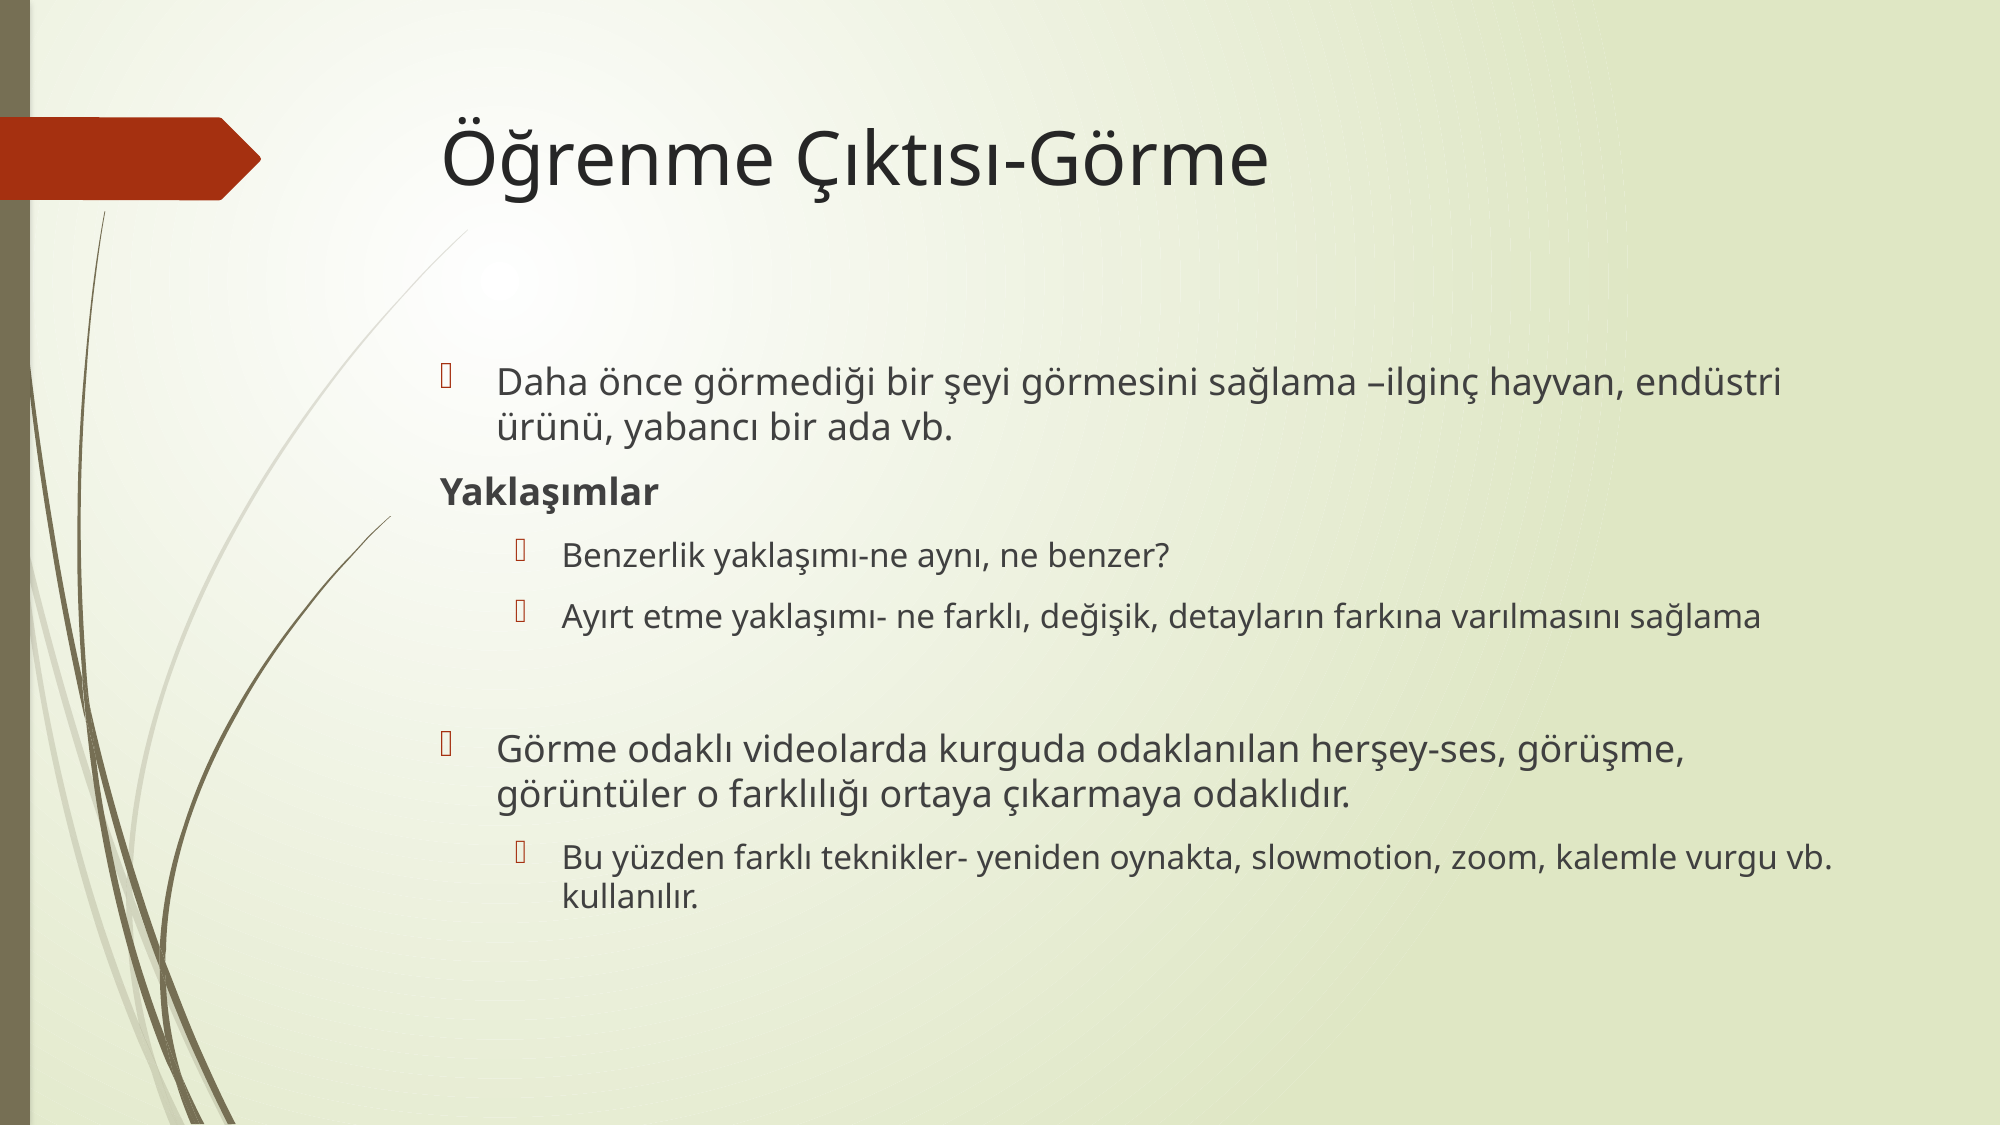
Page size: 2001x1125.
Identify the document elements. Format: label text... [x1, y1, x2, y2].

title Öğrenme Çıktısı-Görme [425, 102, 1888, 313]
list Daha önce görmediği bir şeyi görmesini sağlama –ilginç hayvan, endüstri ürünü, yabancı bir ada vb. Yaklaşımlar Benzerlik yaklaşımı-ne aynı, ne benzer? Ayırt etme yaklaşımı- ne farklı, değişik, detayların farkına varılmasını sağlama Görme odaklı videolarda kurguda odaklanılan herşey-ses, görüşme, görüntüler o farklılığı ortaya çıkarmaya odaklıdır. Bu yüzden farklı teknikler- yeniden oynakta, slowmotion, zoom, kalemle vurgu vb. kullanılır. [424, 350, 1888, 970]
